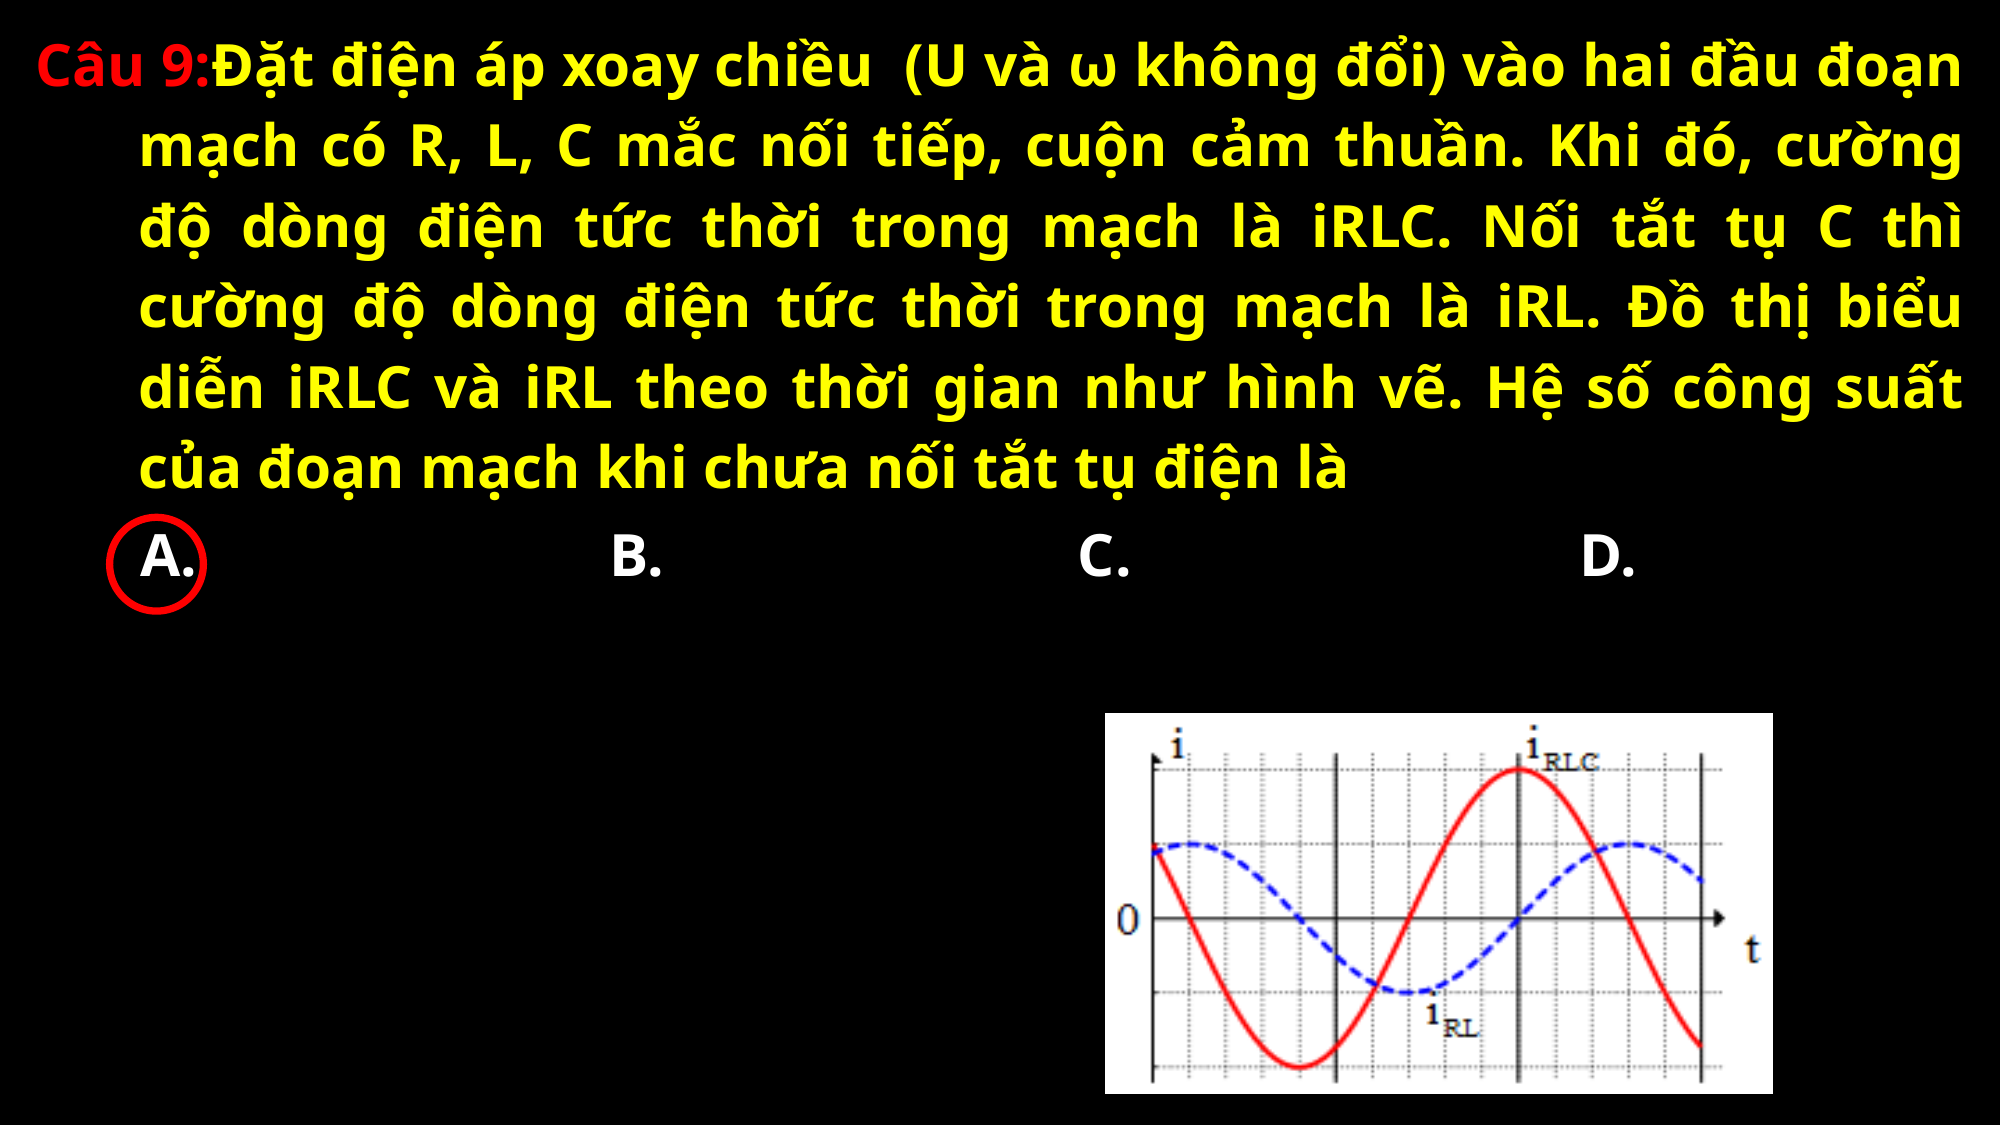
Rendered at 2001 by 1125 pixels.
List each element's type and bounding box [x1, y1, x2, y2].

text_box [108, 516, 205, 613]
picture [1105, 713, 1773, 1094]
